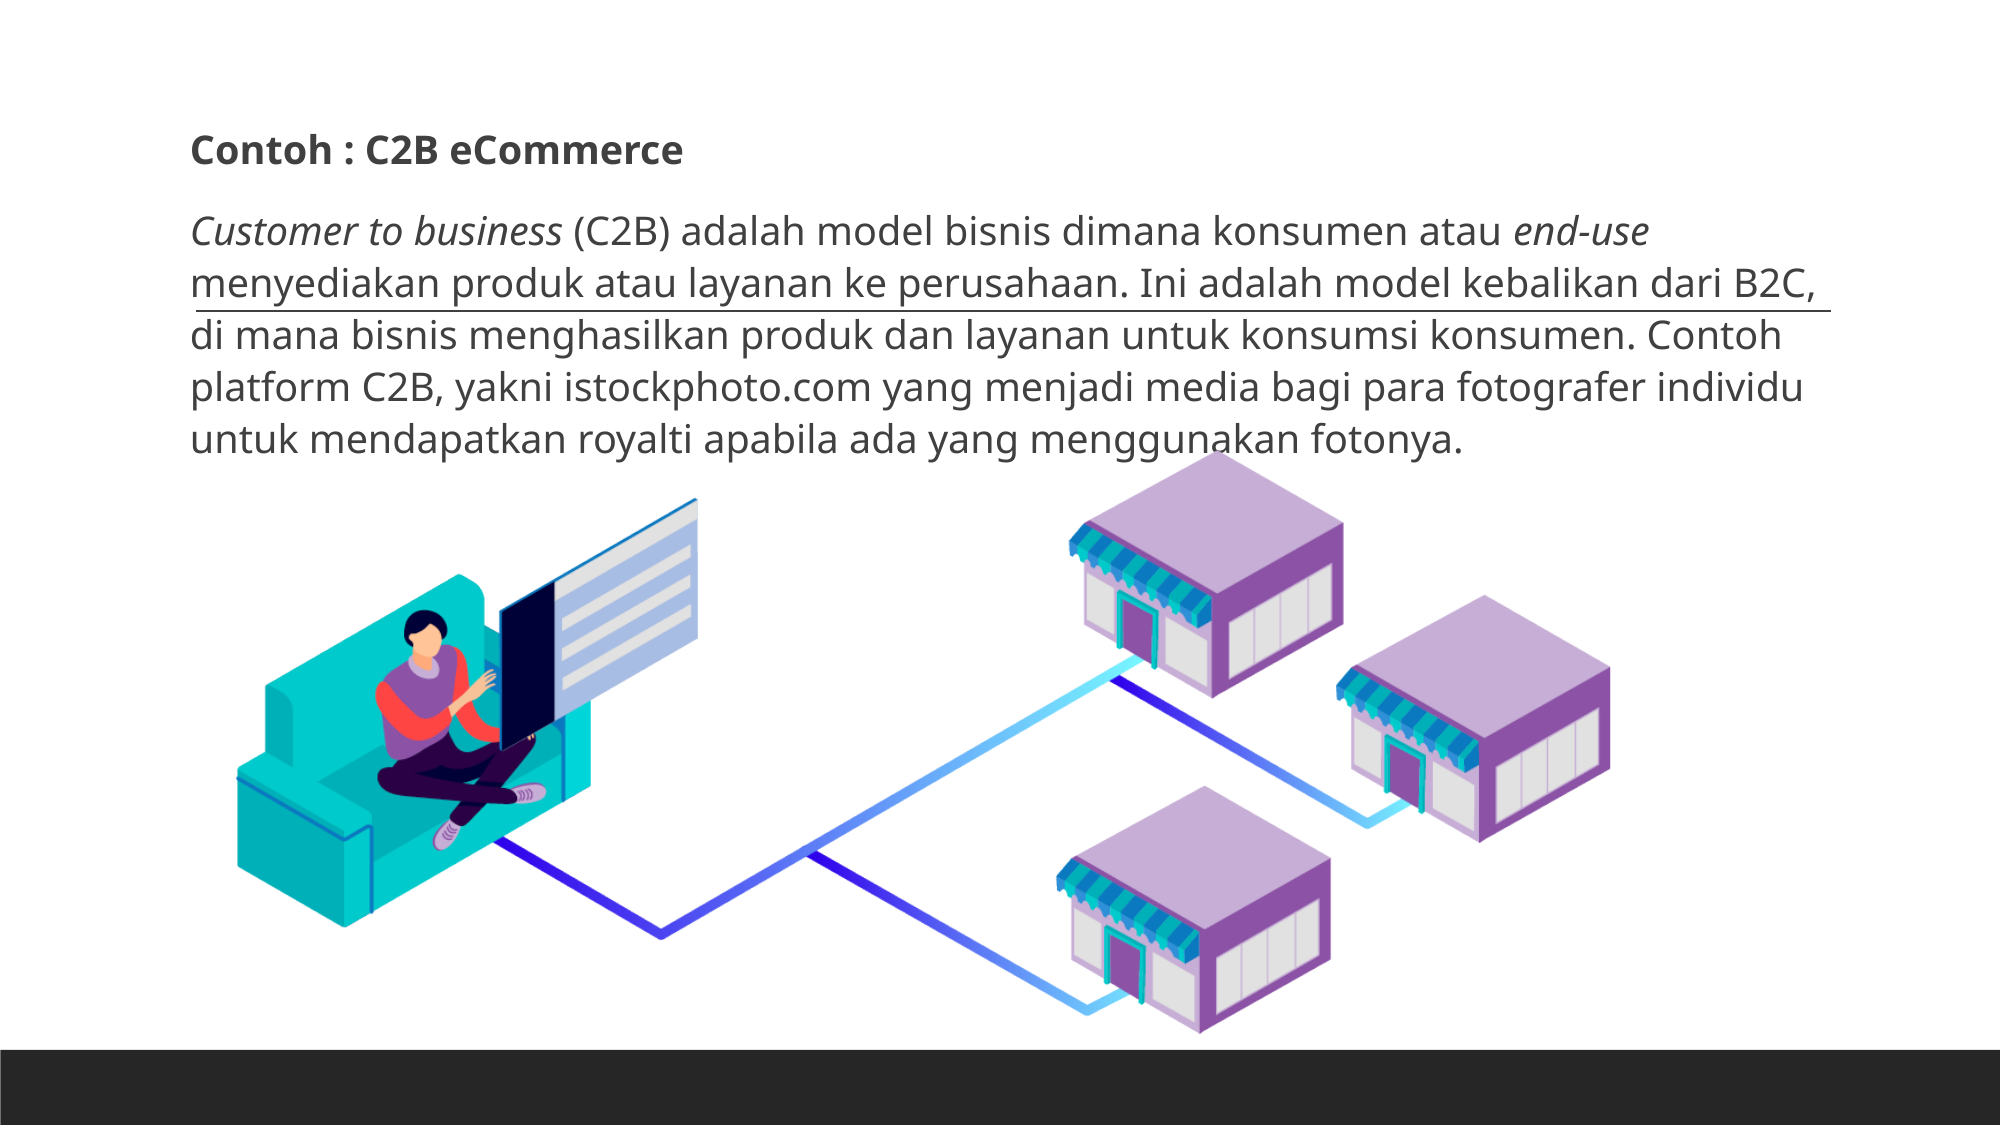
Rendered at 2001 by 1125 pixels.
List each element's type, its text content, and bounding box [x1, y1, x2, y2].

picture [229, 434, 1614, 1059]
list Contoh : C2B eCommerce Customer to business (C2B) adalah model bisnis dimana konsumen atau end-use menyediakan produk atau layanan ke perusahaan. Ini adalah model kebalikan dari B2C, di mana bisnis menghasilkan produk dan layanan untuk konsumsi konsumen. Contoh platform C2B, yakni istockphoto.com yang menjadi media bagi para fotografer individu untuk mendapatkan royalti apabila ada yang menggunakan fotonya. [174, 112, 1825, 730]
